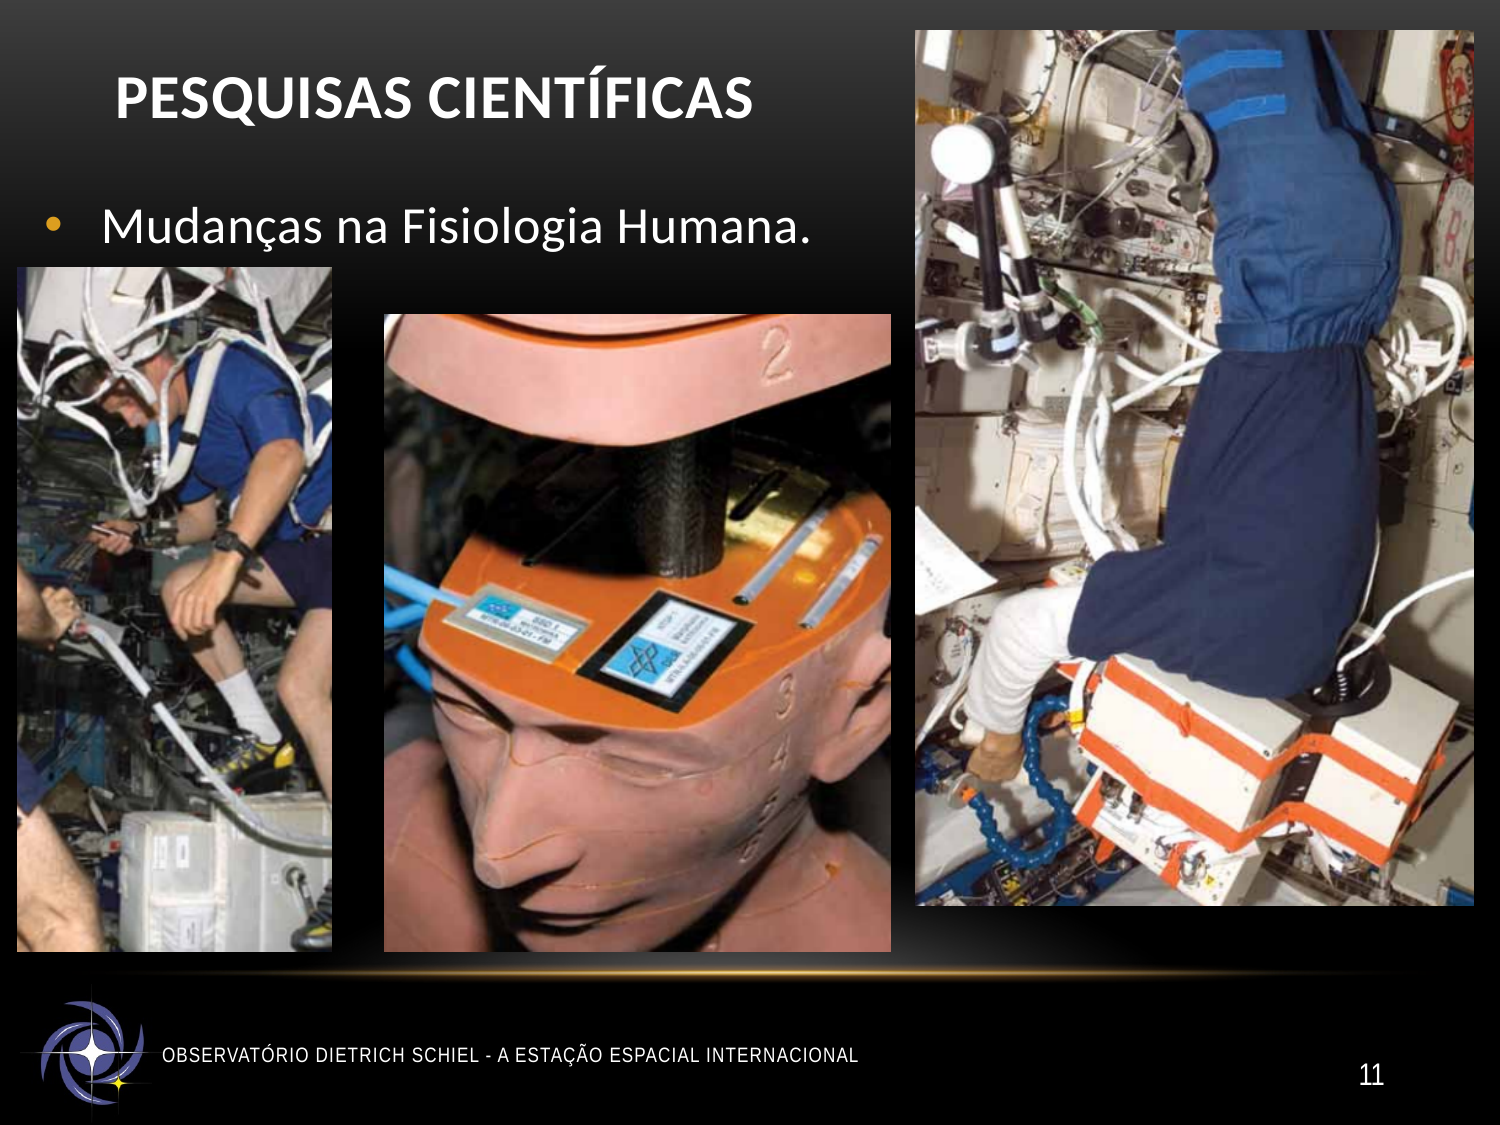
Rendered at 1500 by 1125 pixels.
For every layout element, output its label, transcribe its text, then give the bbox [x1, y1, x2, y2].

slide_number 11 [1237, 1042, 1400, 1103]
list Mudanças na Fisiologia Humana. [29, 184, 909, 905]
footer Observatório Dietrich Schiel - A Estação Espacial Internacional [168, 1023, 939, 1084]
picture [0, 0, 1500, 1125]
title Pesquisas científicas [100, 42, 909, 139]
